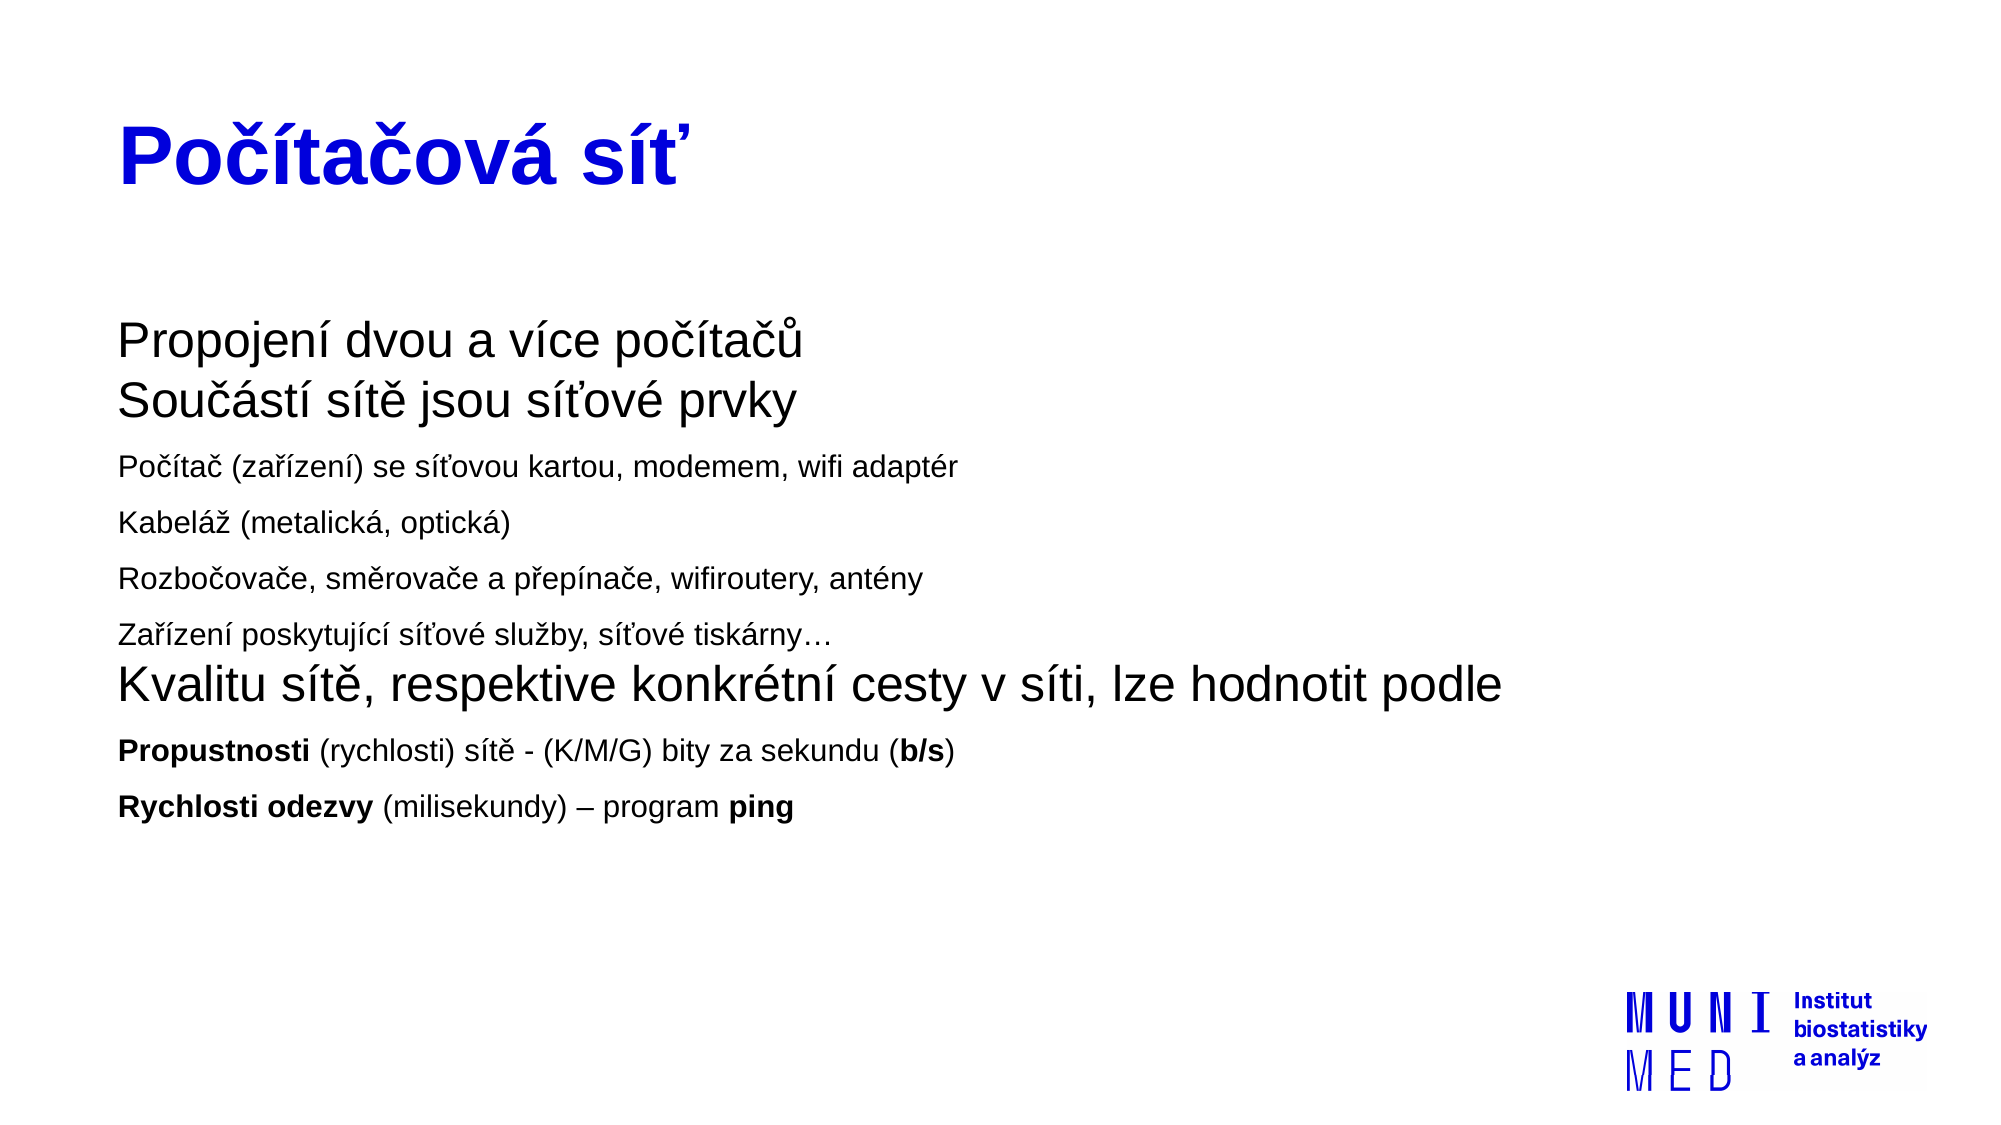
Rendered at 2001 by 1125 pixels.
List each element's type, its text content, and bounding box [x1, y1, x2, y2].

list Propojení dvou a více počítačů Součástí sítě jsou síťové prvky Počítač (zařízení) se síťovou kartou, modemem, wifi adaptér Kabeláž (metalická, optická) Rozbočovače, směrovače a přepínače, wifiroutery, antény Zařízení poskytující síťové služby, síťové tiskárny… Kvalitu sítě, respektive konkrétní cesty v síti, lze hodnotit podle Propustnosti (rychlosti) sítě - (K/M/G) bity za sekundu (b/s) Rychlosti odezvy (milisekundy) – program ping [117, 307, 1882, 957]
title Počítačová síť [118, 118, 1883, 193]
